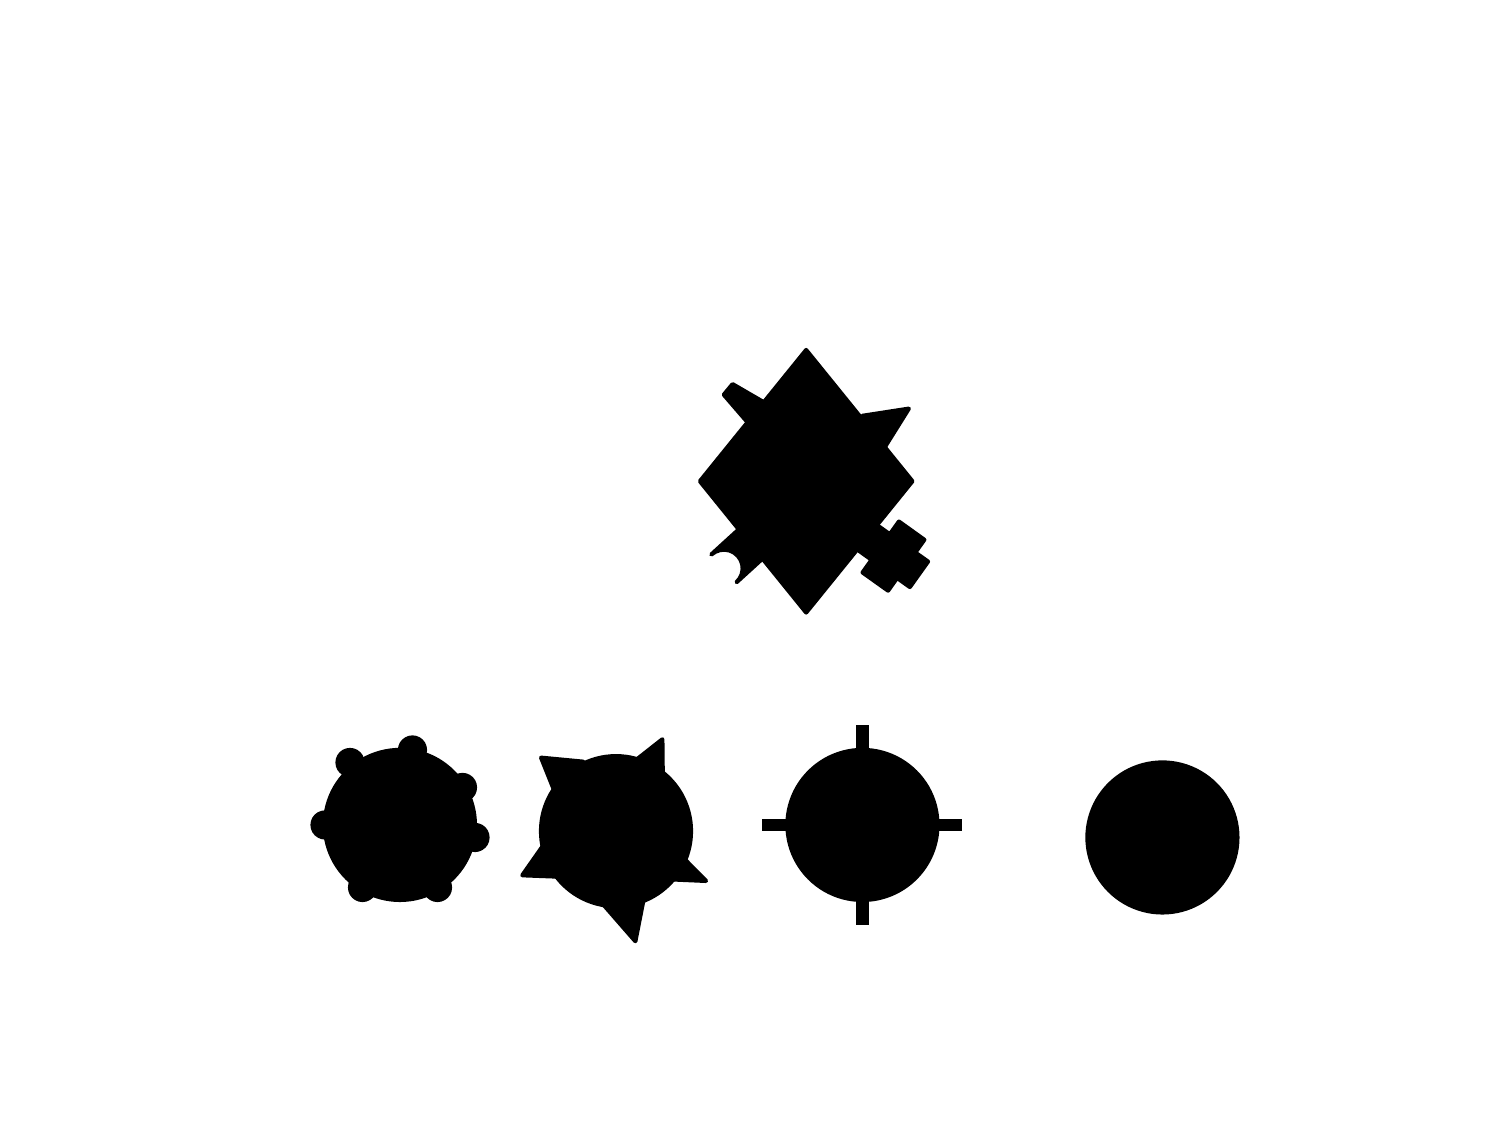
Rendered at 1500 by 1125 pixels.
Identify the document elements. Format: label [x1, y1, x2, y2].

text_box [519, 737, 708, 943]
text_box [312, 737, 488, 901]
text_box [1085, 760, 1240, 915]
text_box [699, 349, 926, 613]
text_box [762, 724, 963, 926]
